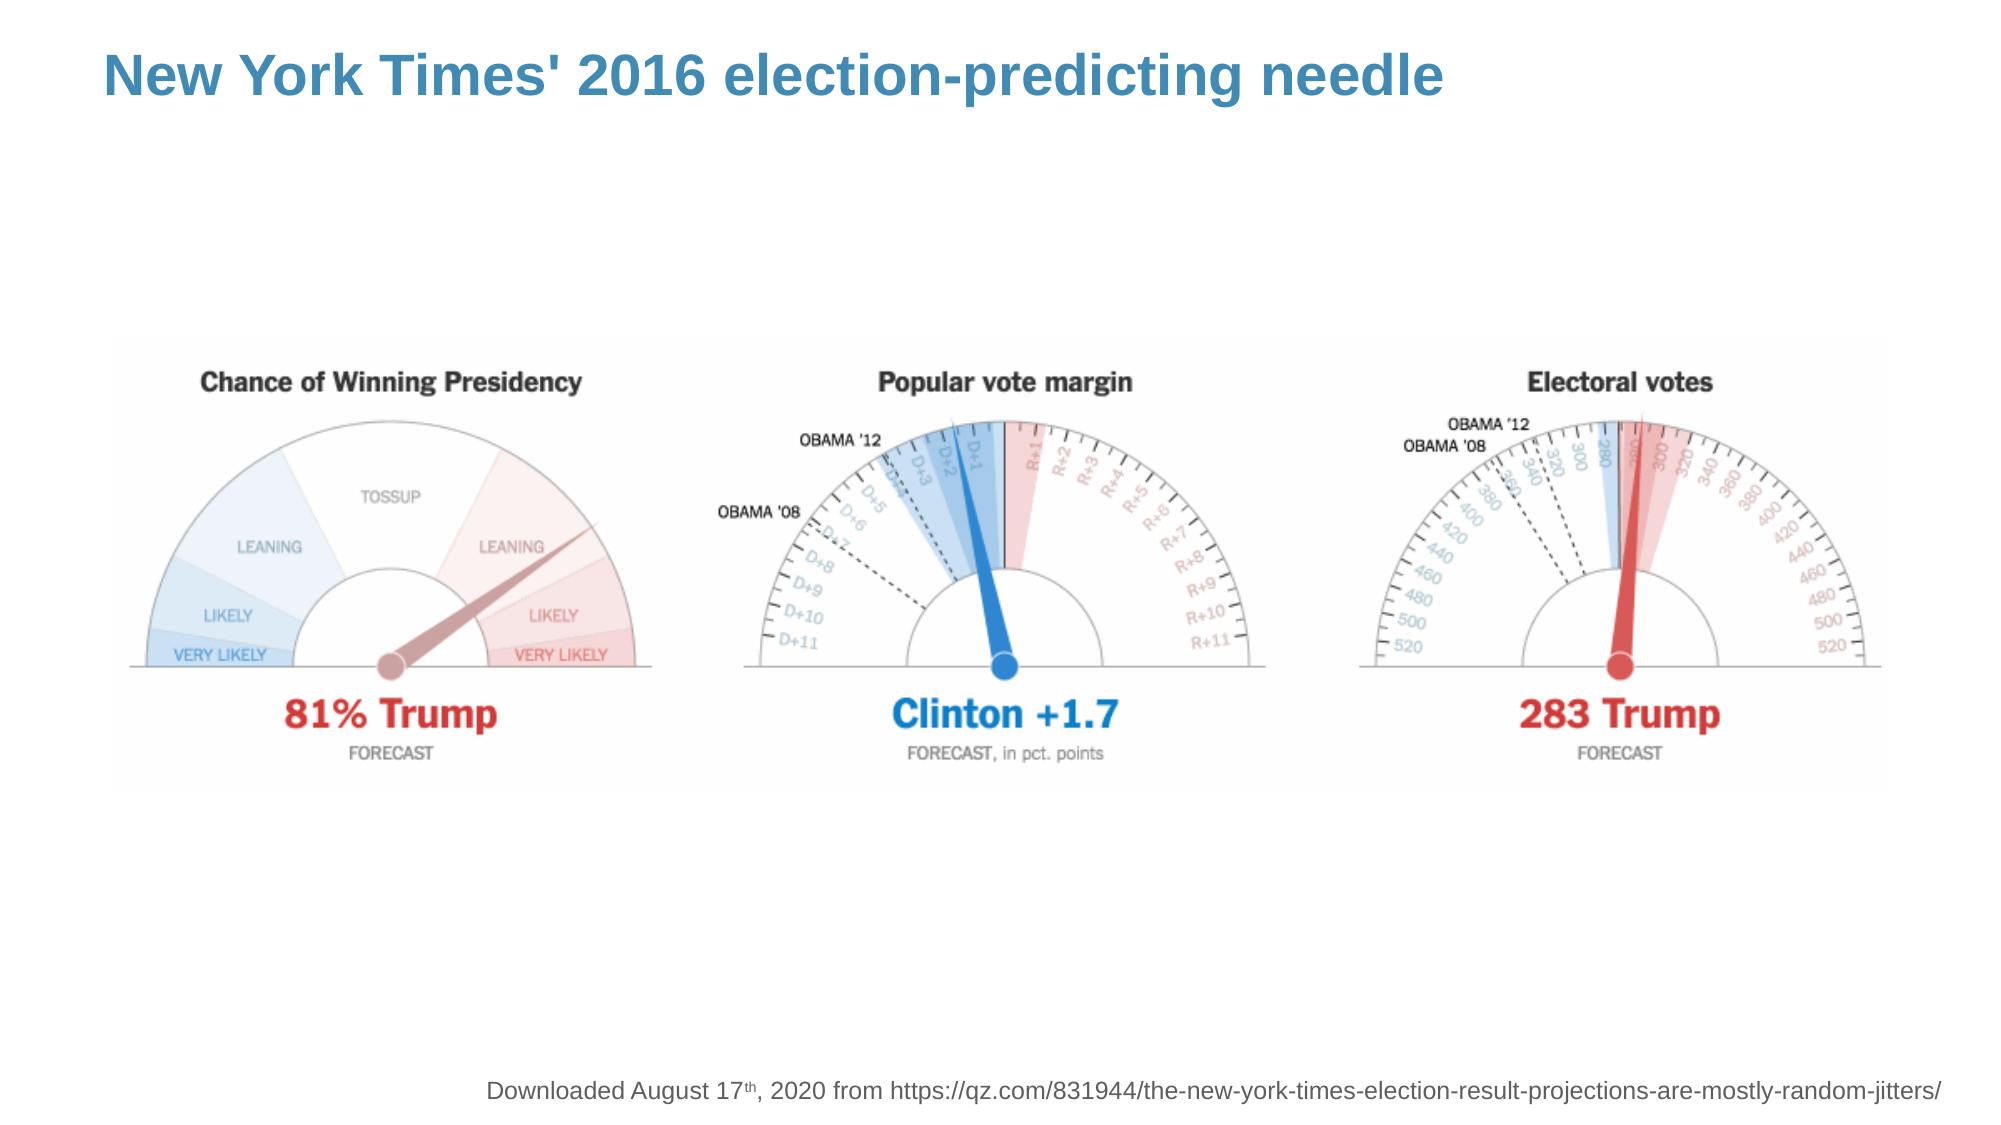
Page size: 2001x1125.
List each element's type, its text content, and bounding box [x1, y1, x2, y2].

picture [110, 335, 1890, 790]
text_box Downloaded August 17th, 2020 from https://qz.com/831944/the-new-york-times-election-result-projections-are-mostly-random-jitters/ [66, 1067, 1960, 1112]
text_box New York Times' 2016 election-predicting needle [88, 29, 1982, 115]
